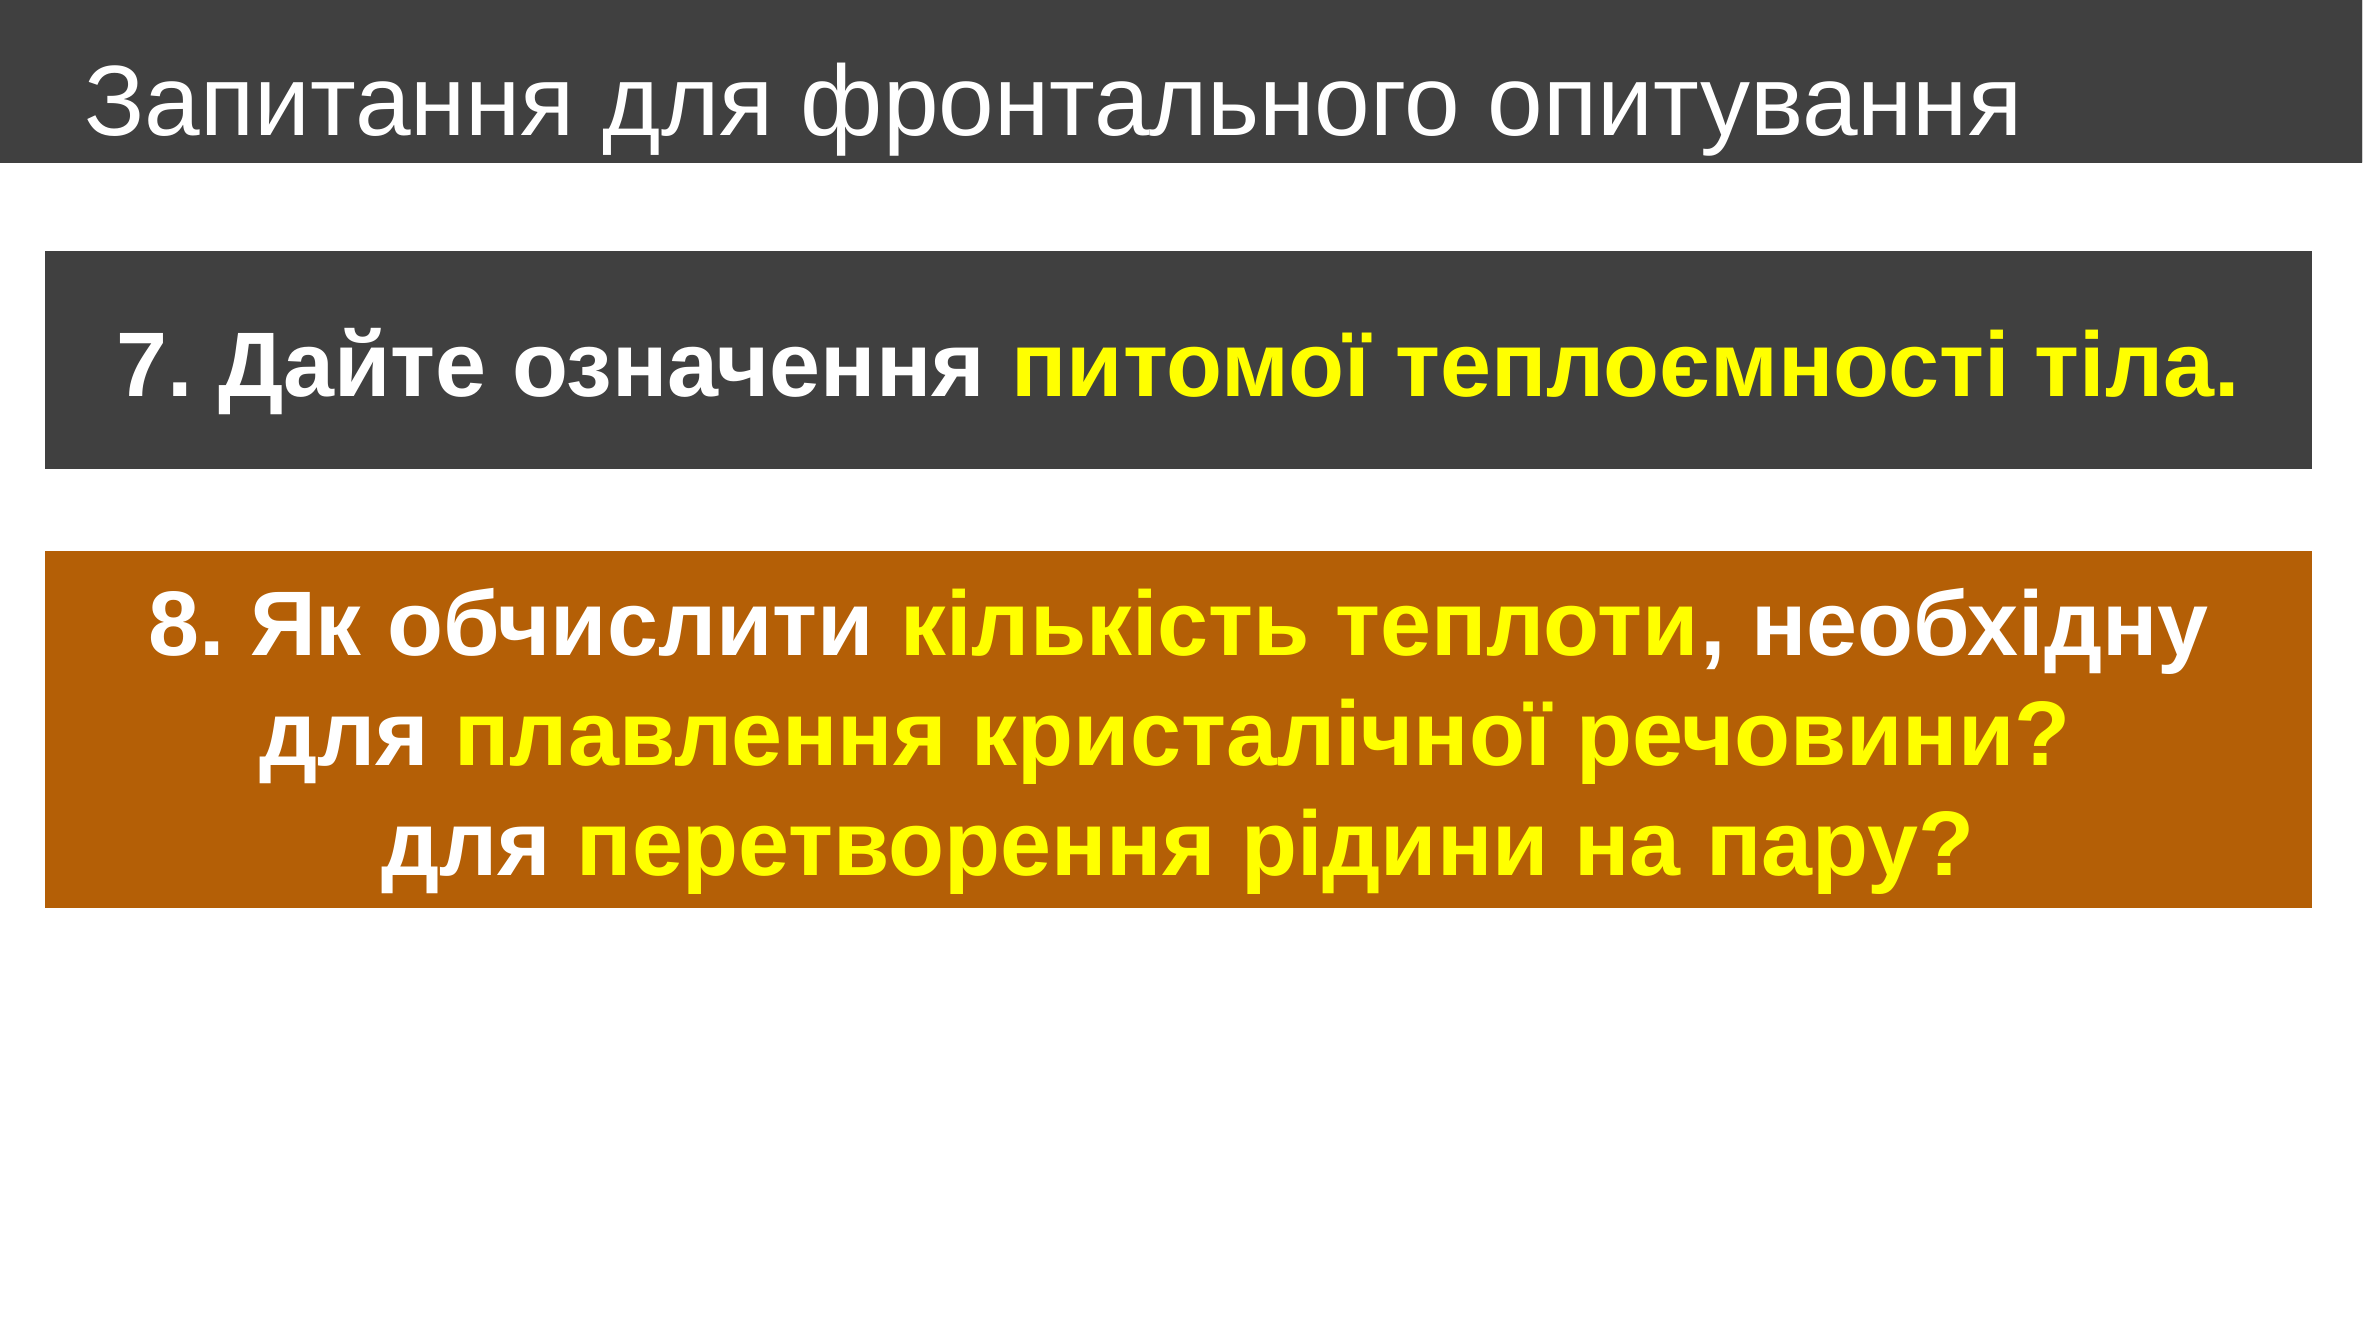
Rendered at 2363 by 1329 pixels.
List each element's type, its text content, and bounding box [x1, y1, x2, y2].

text_box 7. Дайте означення питомої теплоємності тіла. [47, 253, 2310, 467]
title Запитання для фронтального опитування [69, 44, 2107, 163]
text_box [0, 0, 2363, 163]
text_box 8. Як обчислити кількість теплоти, необхідну для плавлення кристалічної речовини? для перетворення рідини на пару? [47, 553, 2310, 905]
